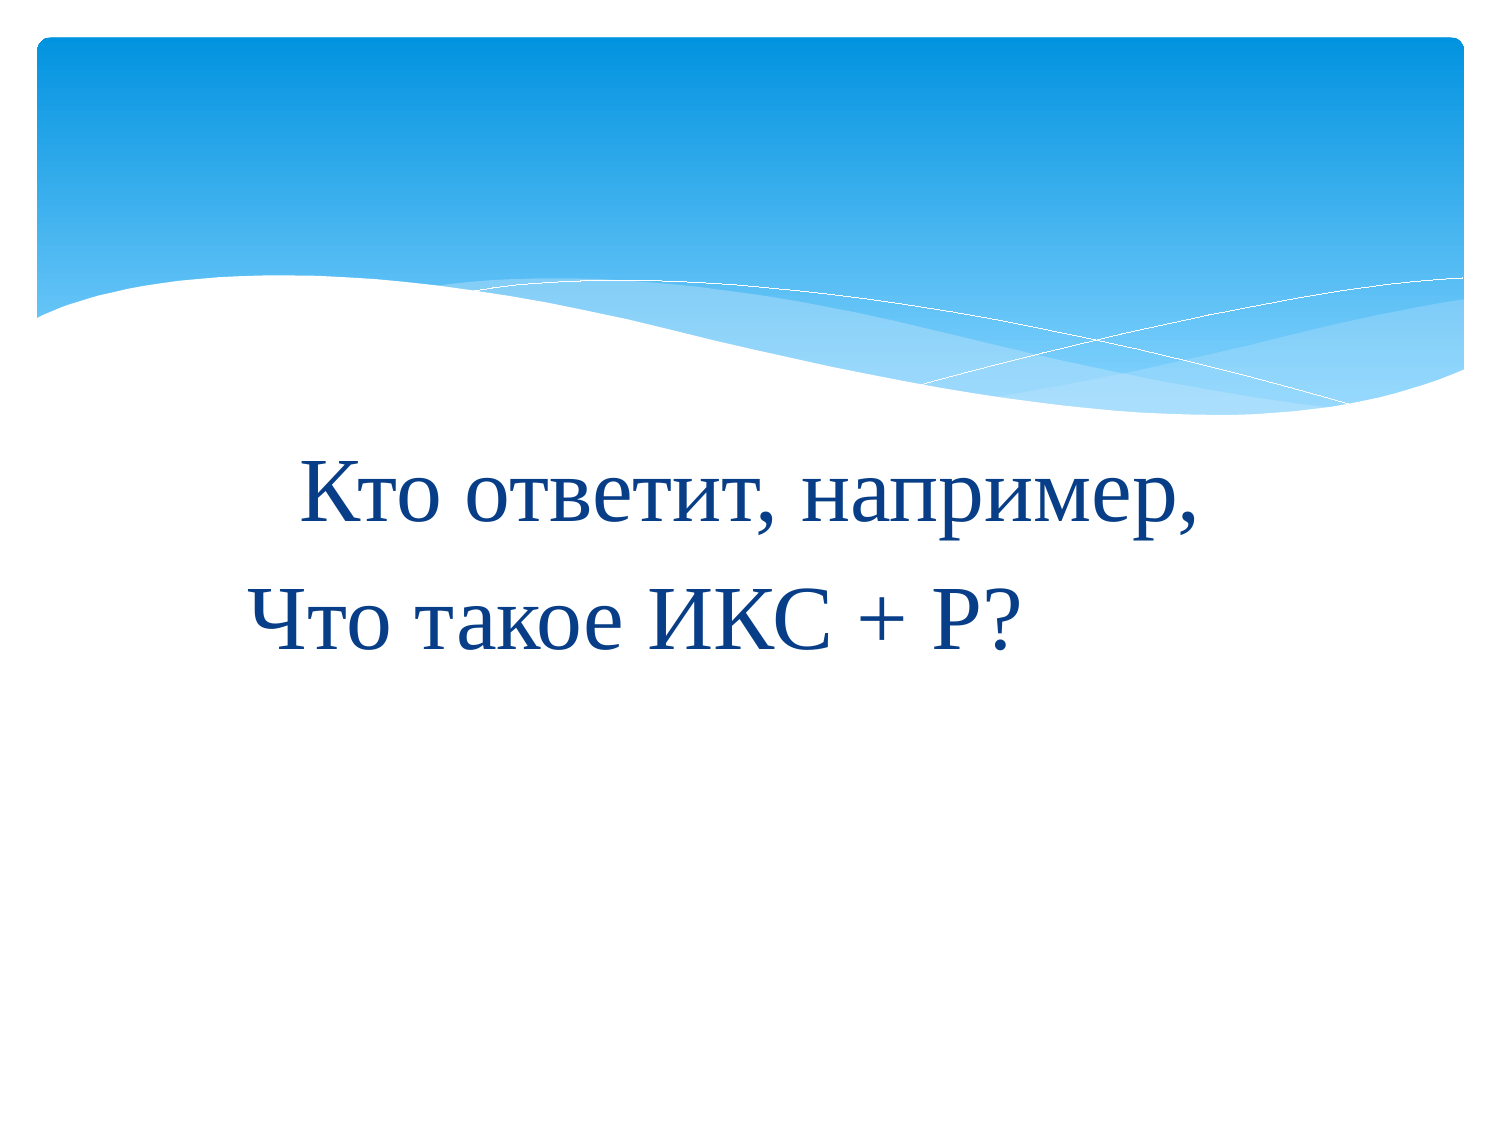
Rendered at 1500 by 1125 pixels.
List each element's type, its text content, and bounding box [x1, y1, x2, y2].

list Кто ответит, например, Что такое ИКС + Р? [143, 421, 1359, 1005]
